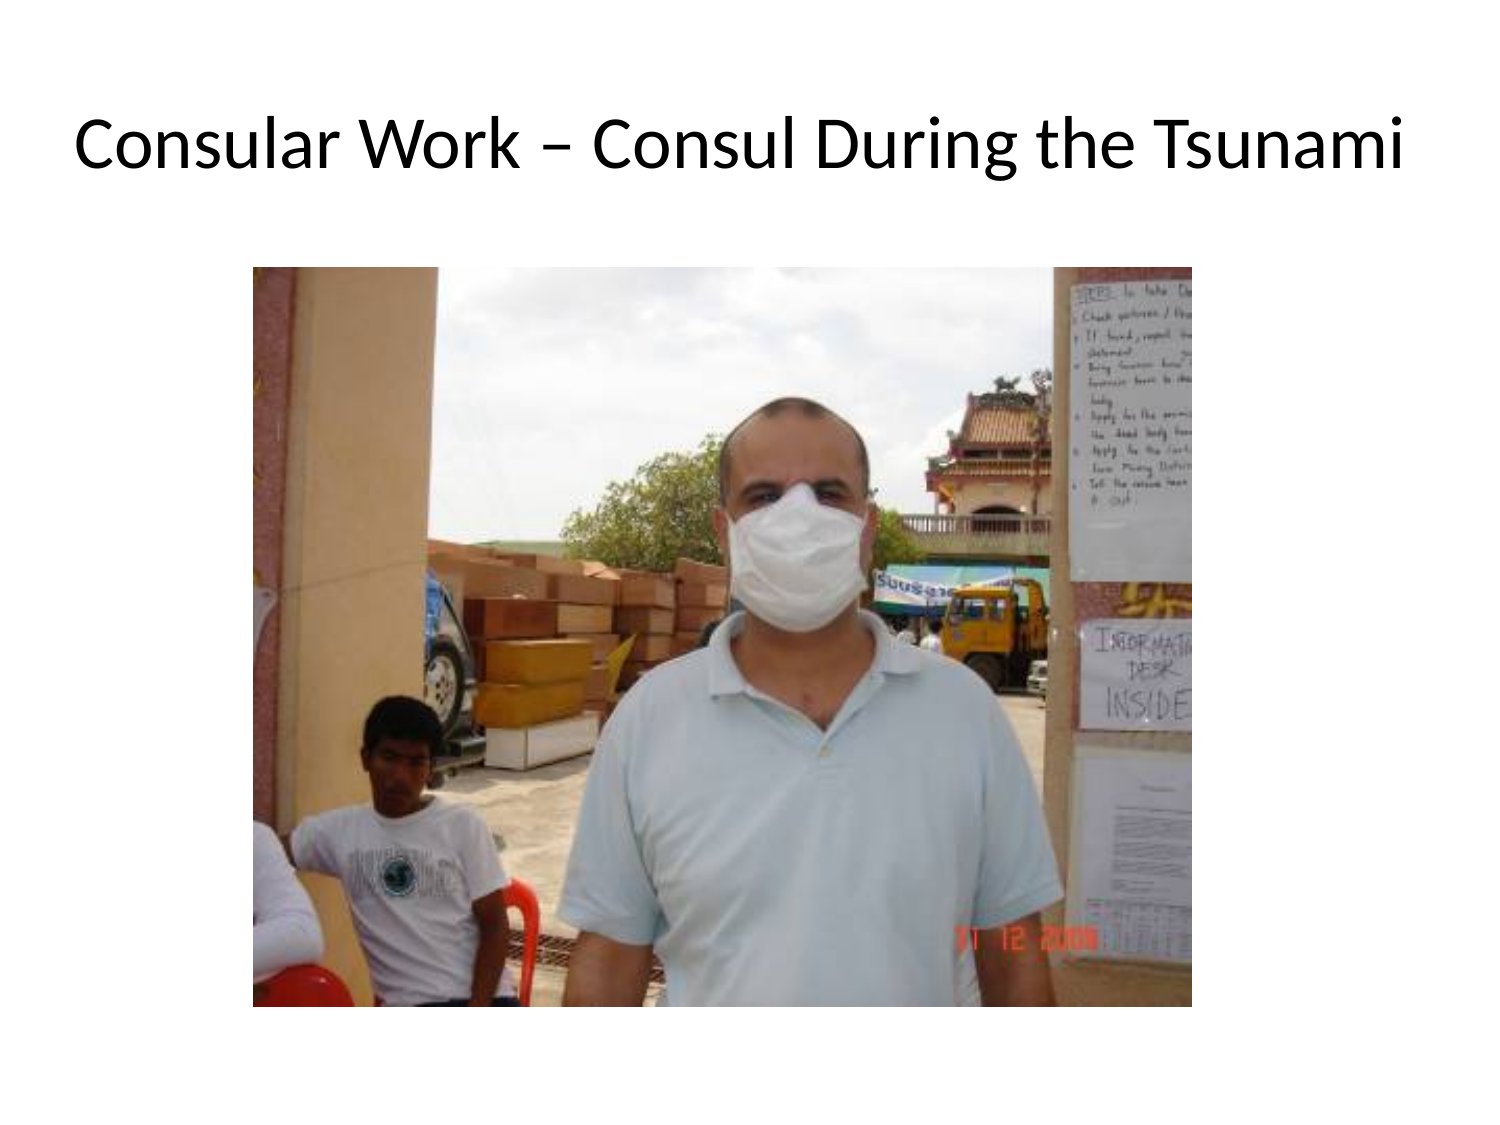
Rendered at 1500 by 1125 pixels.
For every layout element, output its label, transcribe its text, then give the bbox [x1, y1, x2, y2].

title Consular Work – Consul During the Tsunami [0, 45, 1483, 233]
picture [253, 266, 1192, 1007]
